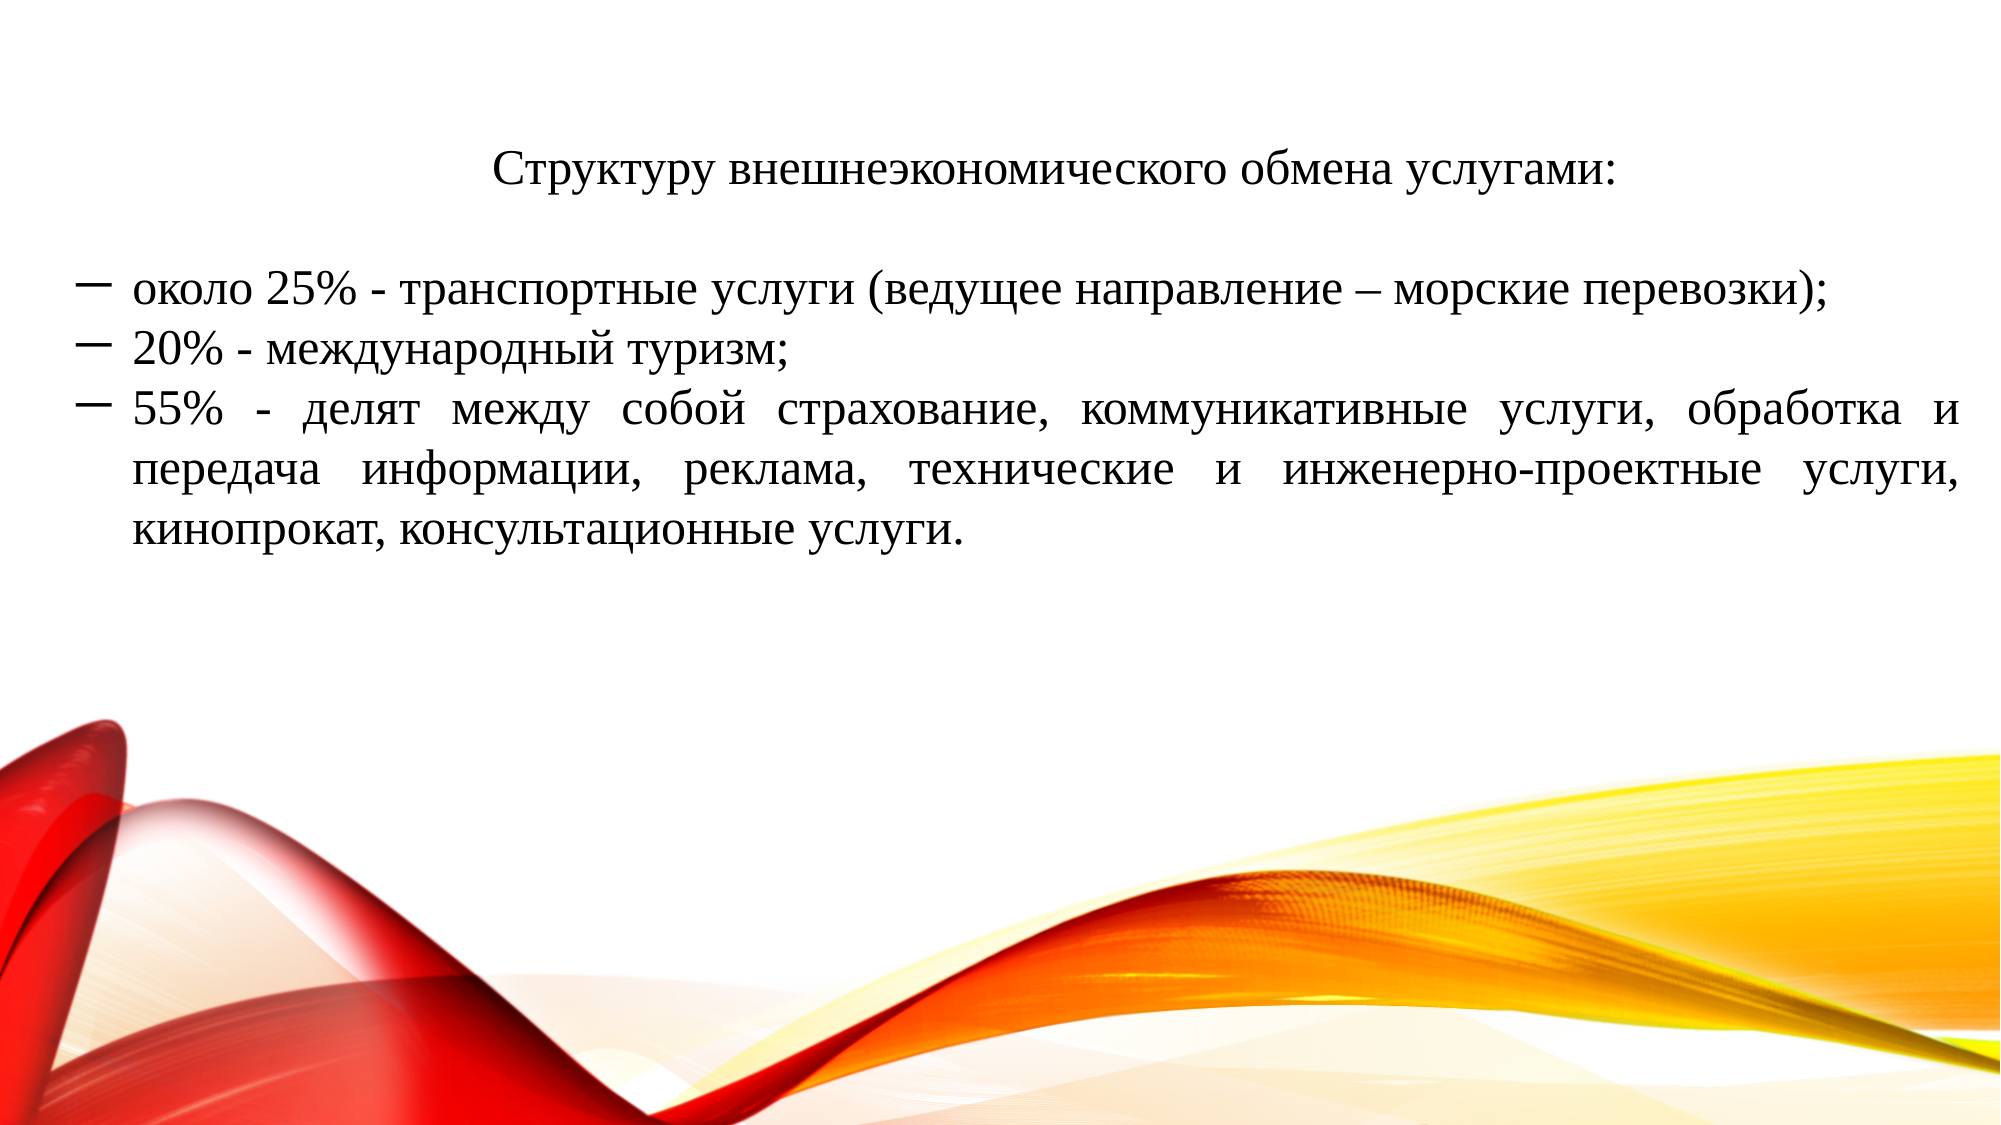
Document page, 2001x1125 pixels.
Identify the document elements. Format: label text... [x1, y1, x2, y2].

picture [0, 717, 2000, 1125]
text_box Структуру внешнеэкономического обмена услугами: около 25% - транспортные услуги (ведущее направление – морские перевозки); 20% - международный туризм; 55% - делят между собой страхование, коммуникативные услуги, обработка и передача информации, реклама, технические и инженерно-проектные услуги, кинопрокат, консультационные услуги. [61, 126, 1977, 562]
